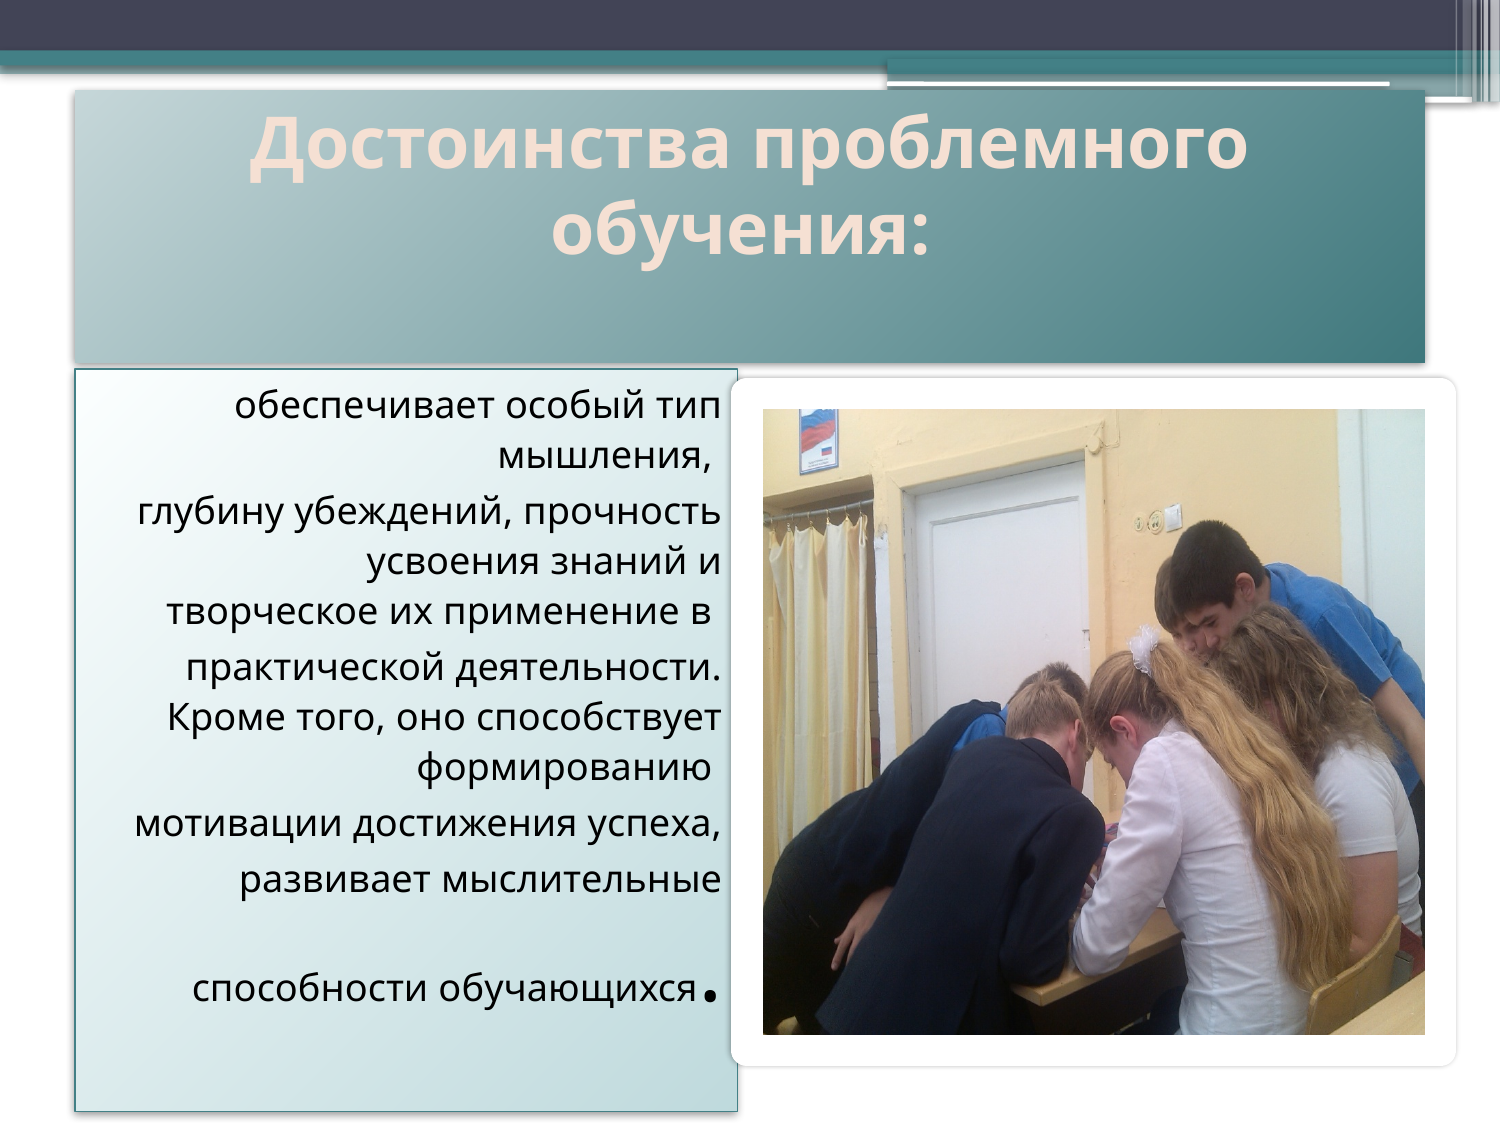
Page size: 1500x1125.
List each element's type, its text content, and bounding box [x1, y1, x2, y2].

title Достоинства проблемного обучения: [75, 90, 1425, 363]
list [762, 408, 1426, 1036]
list обеспечивает особый тип мышления, глубину убеждений, прочность усвоения знаний и творческое их применение в практической деятельности. Кроме того, оно способствует формированию мотивации достижения успеха, развивает мыслительные способности обучающихся. [74, 368, 738, 1112]
